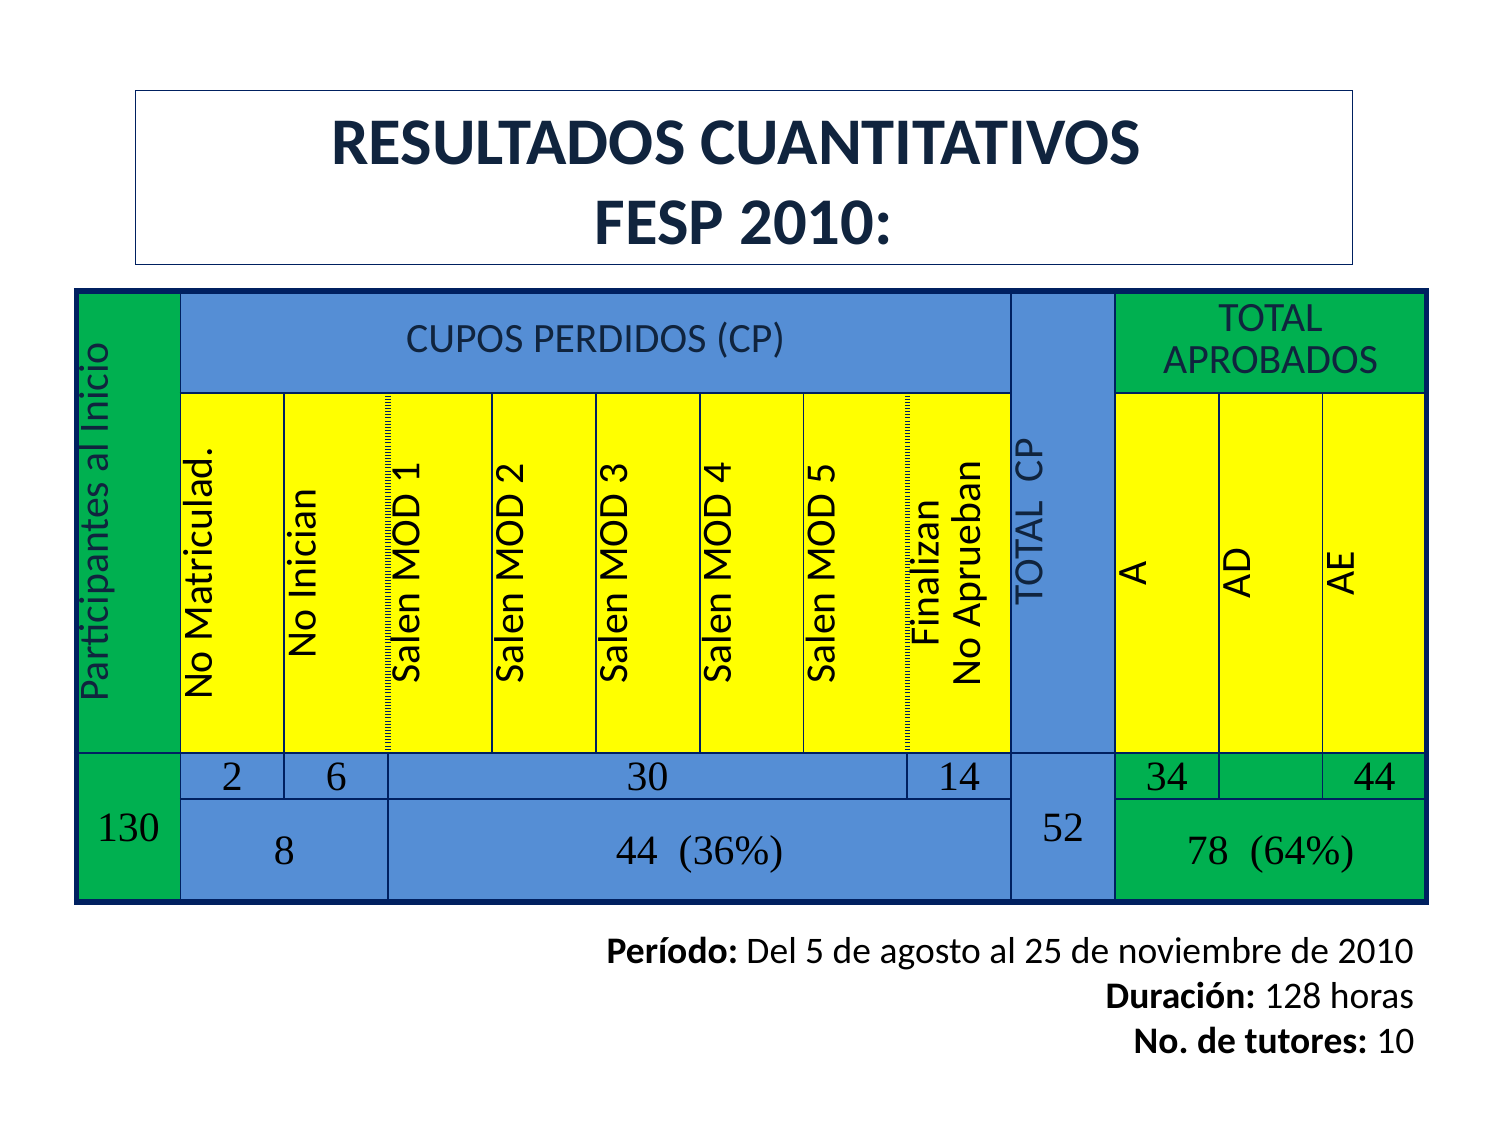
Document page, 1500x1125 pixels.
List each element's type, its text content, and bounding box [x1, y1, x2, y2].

table_cell 6 [285, 754, 387, 798]
table_cell Salen MOD 5 [804, 394, 907, 752]
table_cell No Matriculad. [181, 394, 283, 752]
table_cell 130 [79, 754, 180, 899]
table_cell 14 [908, 754, 1010, 798]
table_cell Finalizan No Aprueban [907, 394, 1010, 752]
table_cell No Inician [285, 394, 388, 752]
table_cell AD [1220, 394, 1322, 752]
table_cell AE [1323, 394, 1424, 752]
table_cell 34 [1116, 754, 1218, 798]
table_cell 52 [1012, 754, 1114, 899]
text_box RESULTADOS CUANTITATIVOS FESP 2010: [135, 90, 1353, 265]
table_cell 44 [1323, 754, 1424, 798]
table_cell [1220, 754, 1322, 798]
table_cell Salen MOD 4 [701, 394, 803, 752]
table_header Participantes al Inicio [79, 294, 180, 752]
table_header TOTAL APROBADOS [1116, 294, 1424, 392]
table_cell 30 [389, 754, 906, 798]
table_cell 78 (64%) [1116, 800, 1424, 899]
table_cell 2 [181, 754, 283, 798]
table_header TOTAL CP [1012, 294, 1114, 752]
table_cell 44 (36%) [389, 800, 1010, 899]
table_header CUPOS PERDIDOS (CP) [181, 294, 1010, 392]
table_cell Salen MOD 2 [493, 394, 595, 752]
text_box Período: Del 5 de agosto al 25 de noviembre de 2010 Duración: 128 horas No. de tutores: 10 [560, 918, 1430, 1069]
table_cell Salen MOD 1 [388, 394, 491, 752]
table_cell A [1116, 394, 1218, 752]
table_cell Salen MOD 3 [597, 394, 699, 752]
table_cell 8 [181, 800, 387, 899]
